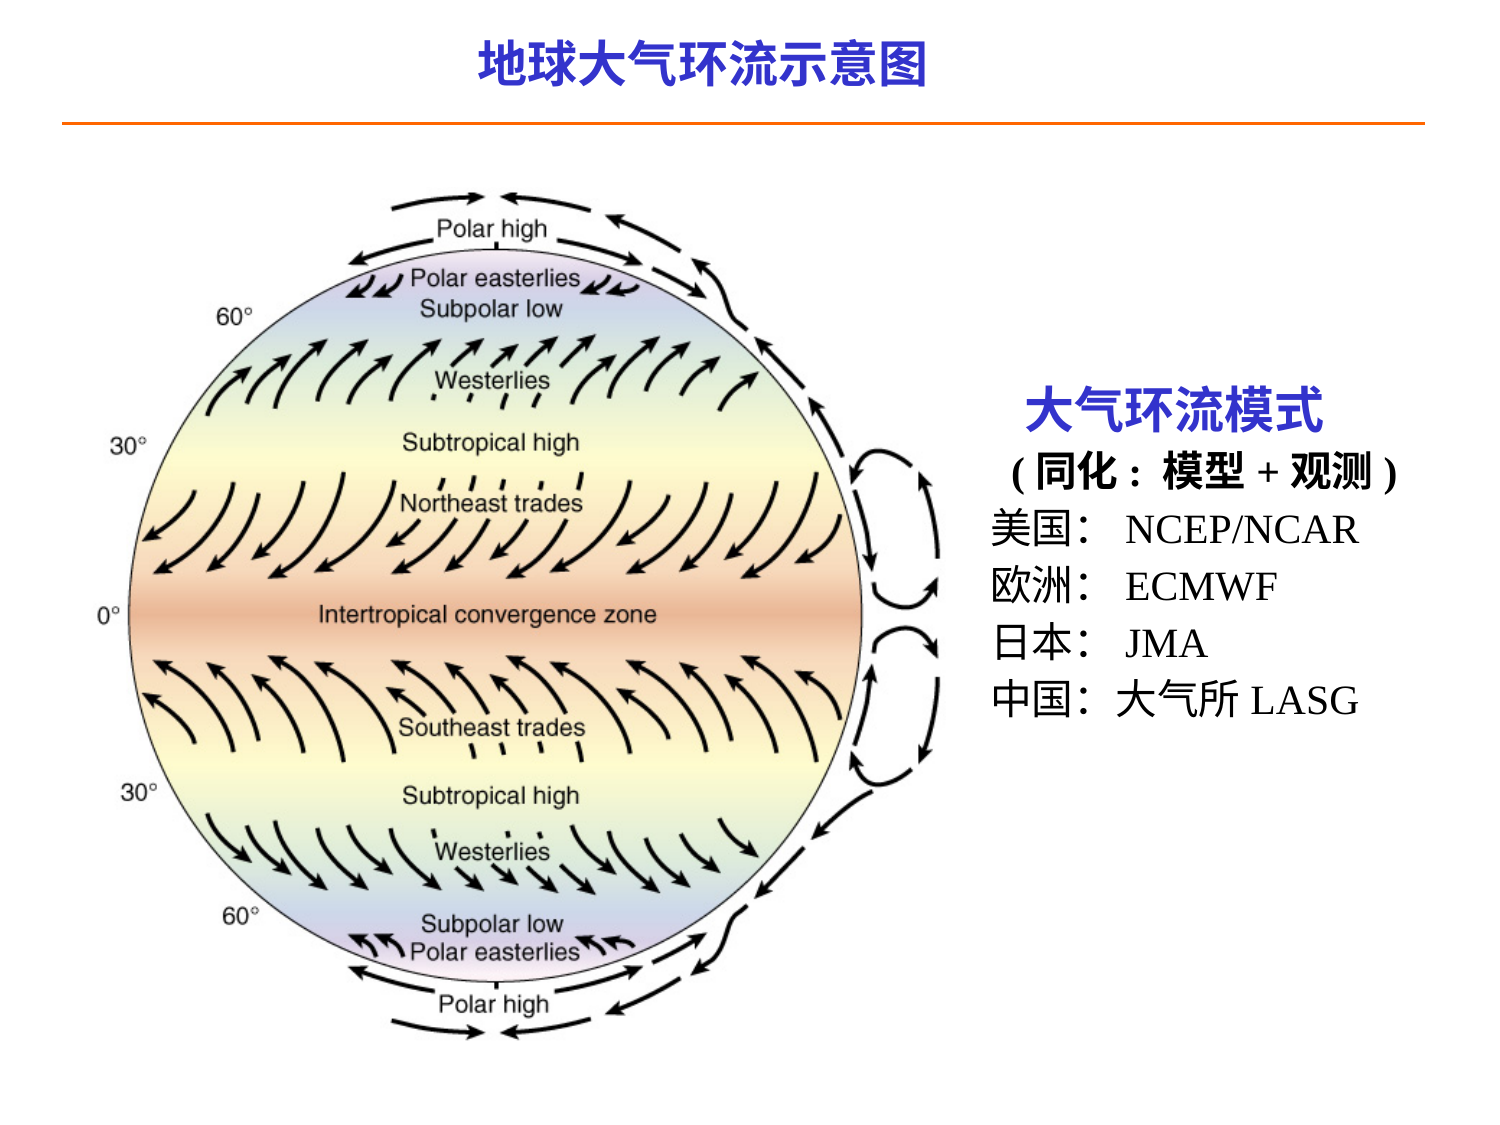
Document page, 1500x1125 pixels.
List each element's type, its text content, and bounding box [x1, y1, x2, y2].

picture [87, 187, 951, 1053]
text_box 地球大气环流示意图 [463, 24, 943, 100]
text_box 大气环流模式 (同化: 模型+观测) 美国：NCEP/NCAR 欧洲：ECMWF 日本：JMA 中国：大气所LASG [975, 362, 1413, 731]
